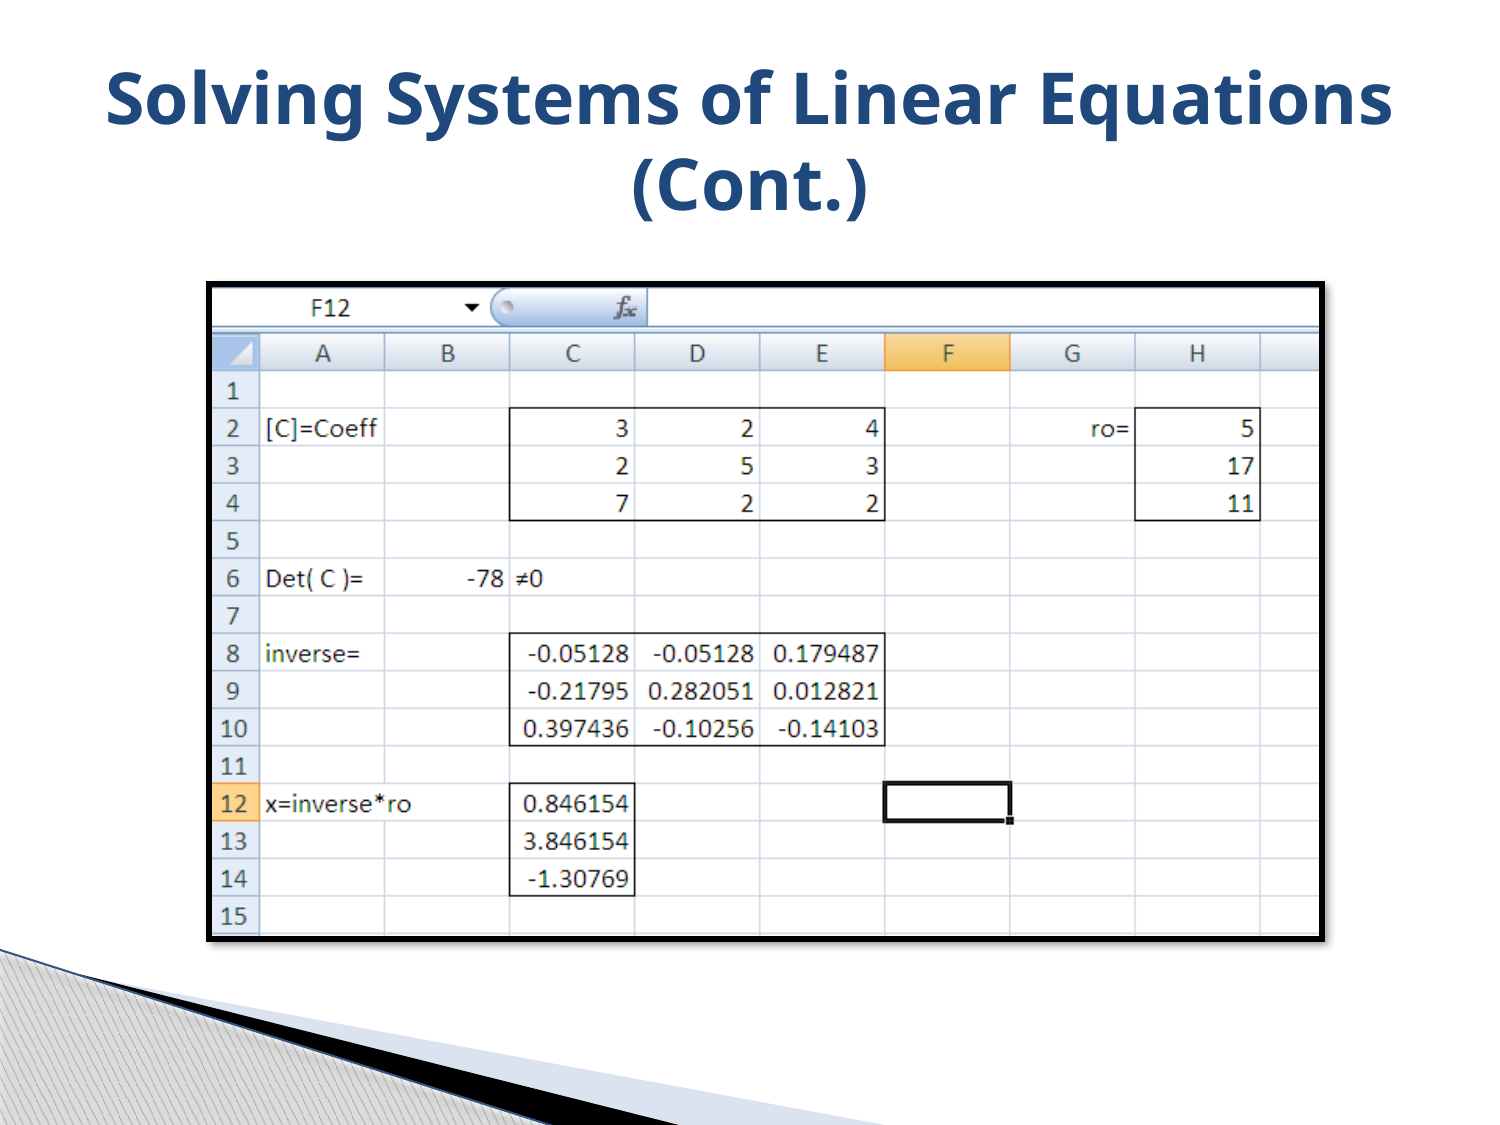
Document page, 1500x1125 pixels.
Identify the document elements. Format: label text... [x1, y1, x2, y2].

picture [212, 287, 1319, 937]
title Solving Systems of Linear Equations (Cont.) [75, 45, 1425, 233]
